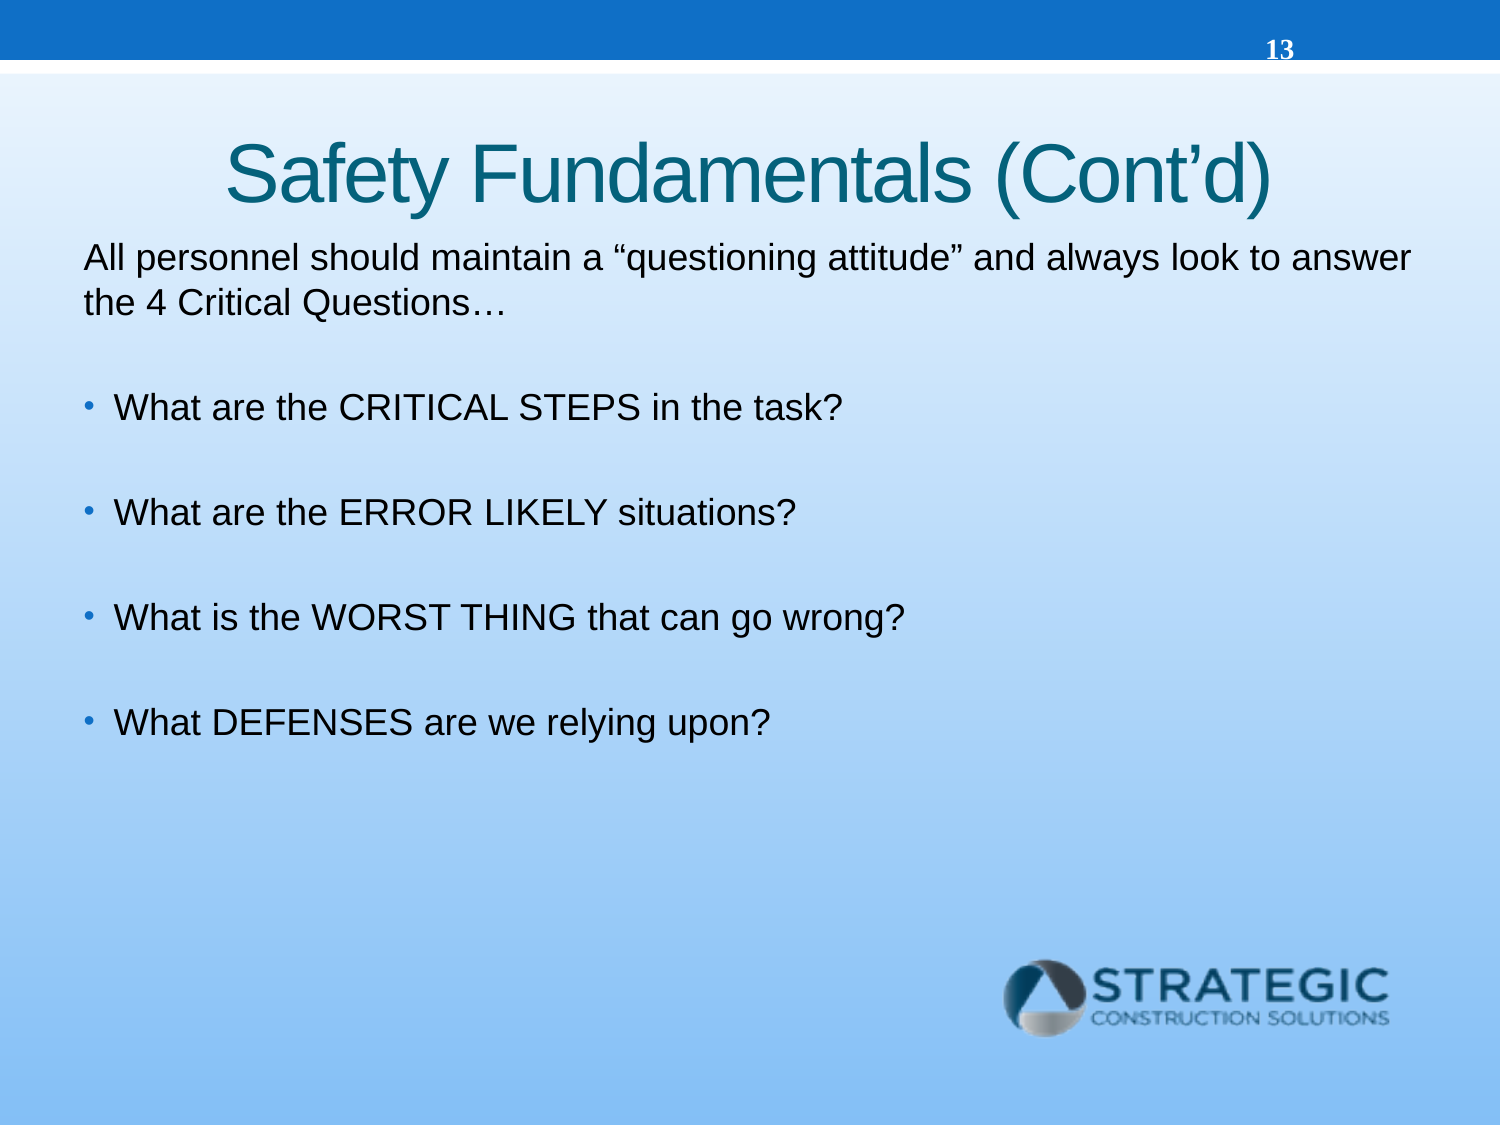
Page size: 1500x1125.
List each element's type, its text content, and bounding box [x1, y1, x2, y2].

picture [1001, 955, 1407, 1046]
list All personnel should maintain a “questioning attitude” and always look to answer the 4 Critical Questions… What are the CRITICAL STEPS in the task? What are the ERROR LIKELY situations? What is the WORST THING that can go wrong? What DEFENSES are we relying upon? [68, 225, 1432, 1046]
text_box [0, 0, 1500, 75]
title Safety Fundamentals (Cont’d) [75, 87, 1425, 225]
